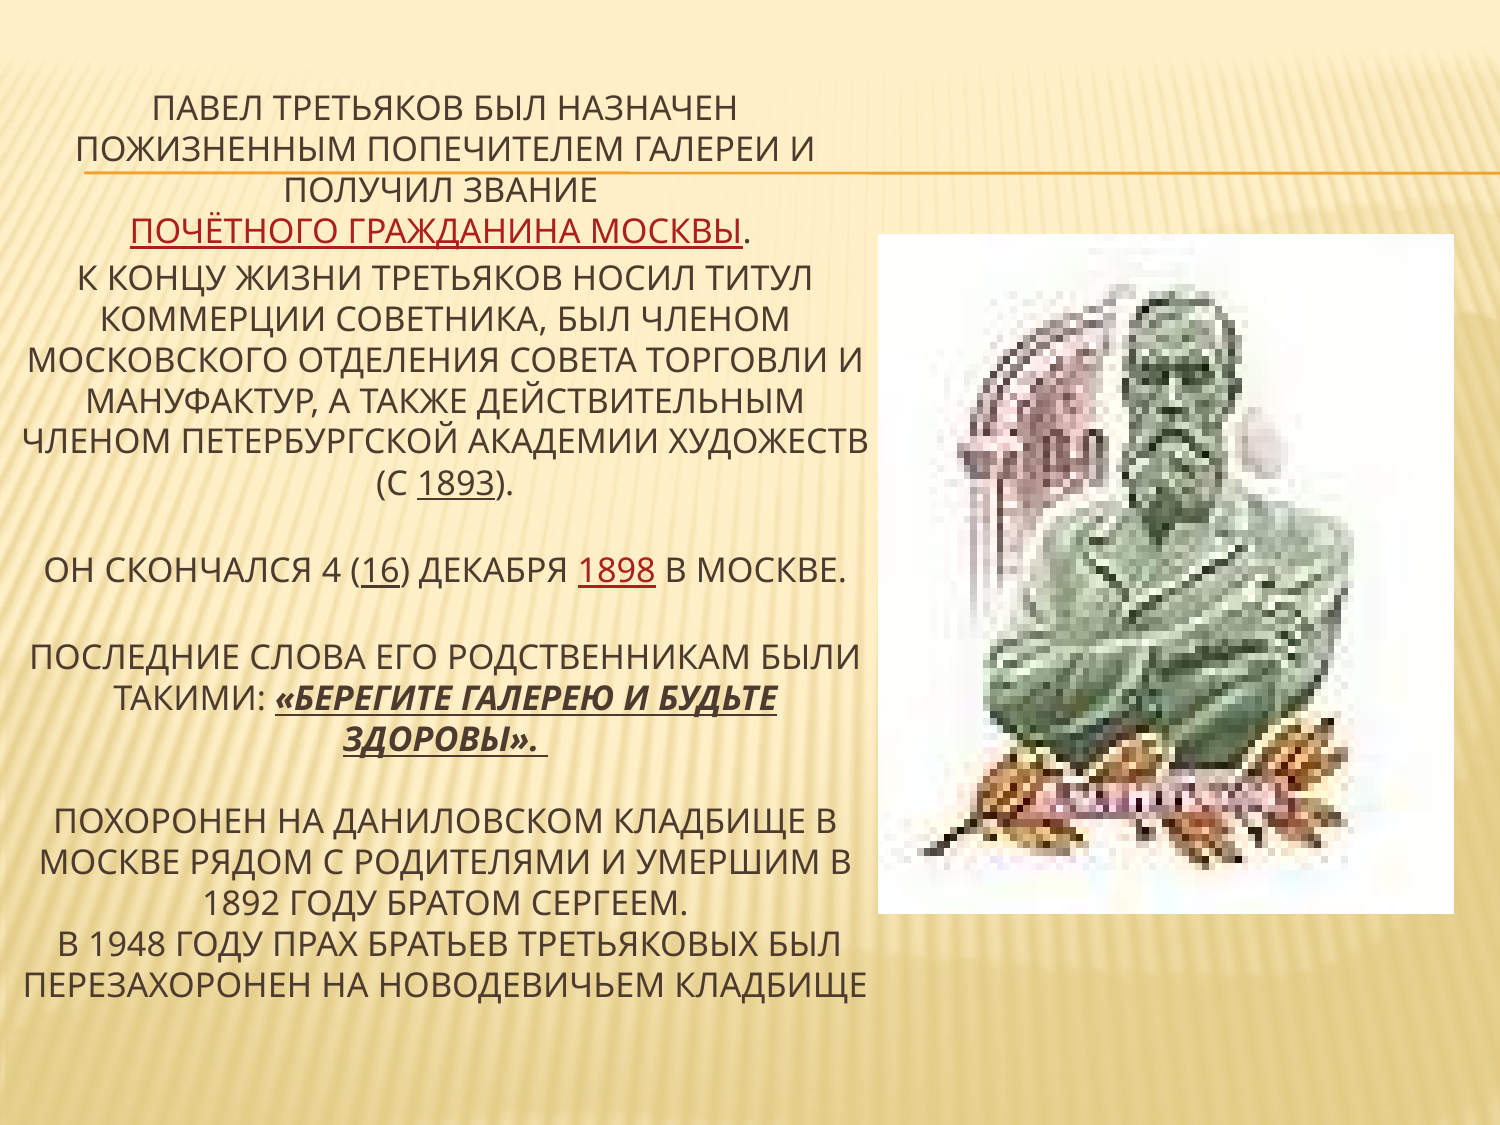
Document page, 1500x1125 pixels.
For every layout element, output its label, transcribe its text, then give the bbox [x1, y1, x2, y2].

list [878, 234, 1454, 915]
title Павел Третьяков был назначен пожизненным попечителем галереи и получил звание Почётного гражданина Москвы. К концу жизни Третьяков носил титул коммерции советника, был членом Московского отделения Совета торговли и мануфактур, а также действительным членом Петербургской Академии художеств (с 1893). Он скончался 4 (16) декабря 1898 в Москве. Последние слова его родственникам были такими: «Берегите галерею и будьте здоровы». Похоронен на Даниловском кладбище в Москве рядом с родителями и умершим в 1892 году братом Сергеем. В 1948 году прах братьев Третьяковых был перезахоронен на Новодевичьем кладбище [0, 75, 891, 1090]
